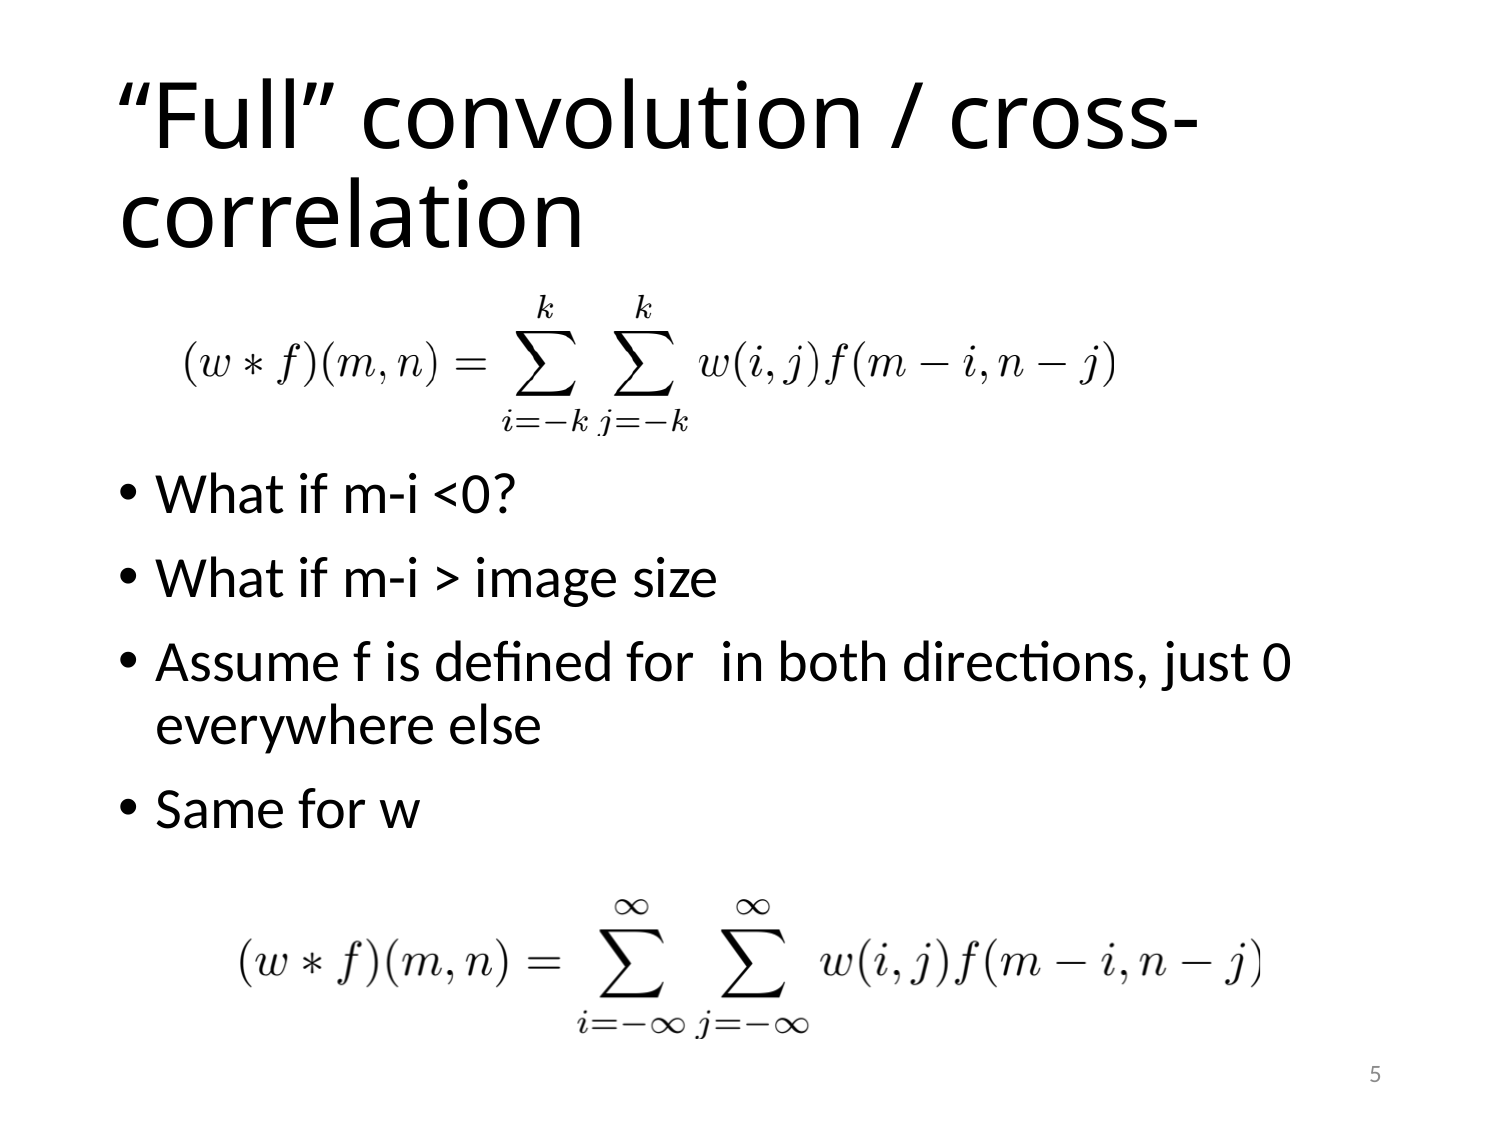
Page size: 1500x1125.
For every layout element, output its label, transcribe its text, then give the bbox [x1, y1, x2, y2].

picture [239, 899, 1261, 1039]
title “Full” convolution / cross-correlation [103, 59, 1397, 278]
picture [184, 294, 1114, 436]
slide_number 5 [1059, 1042, 1397, 1103]
